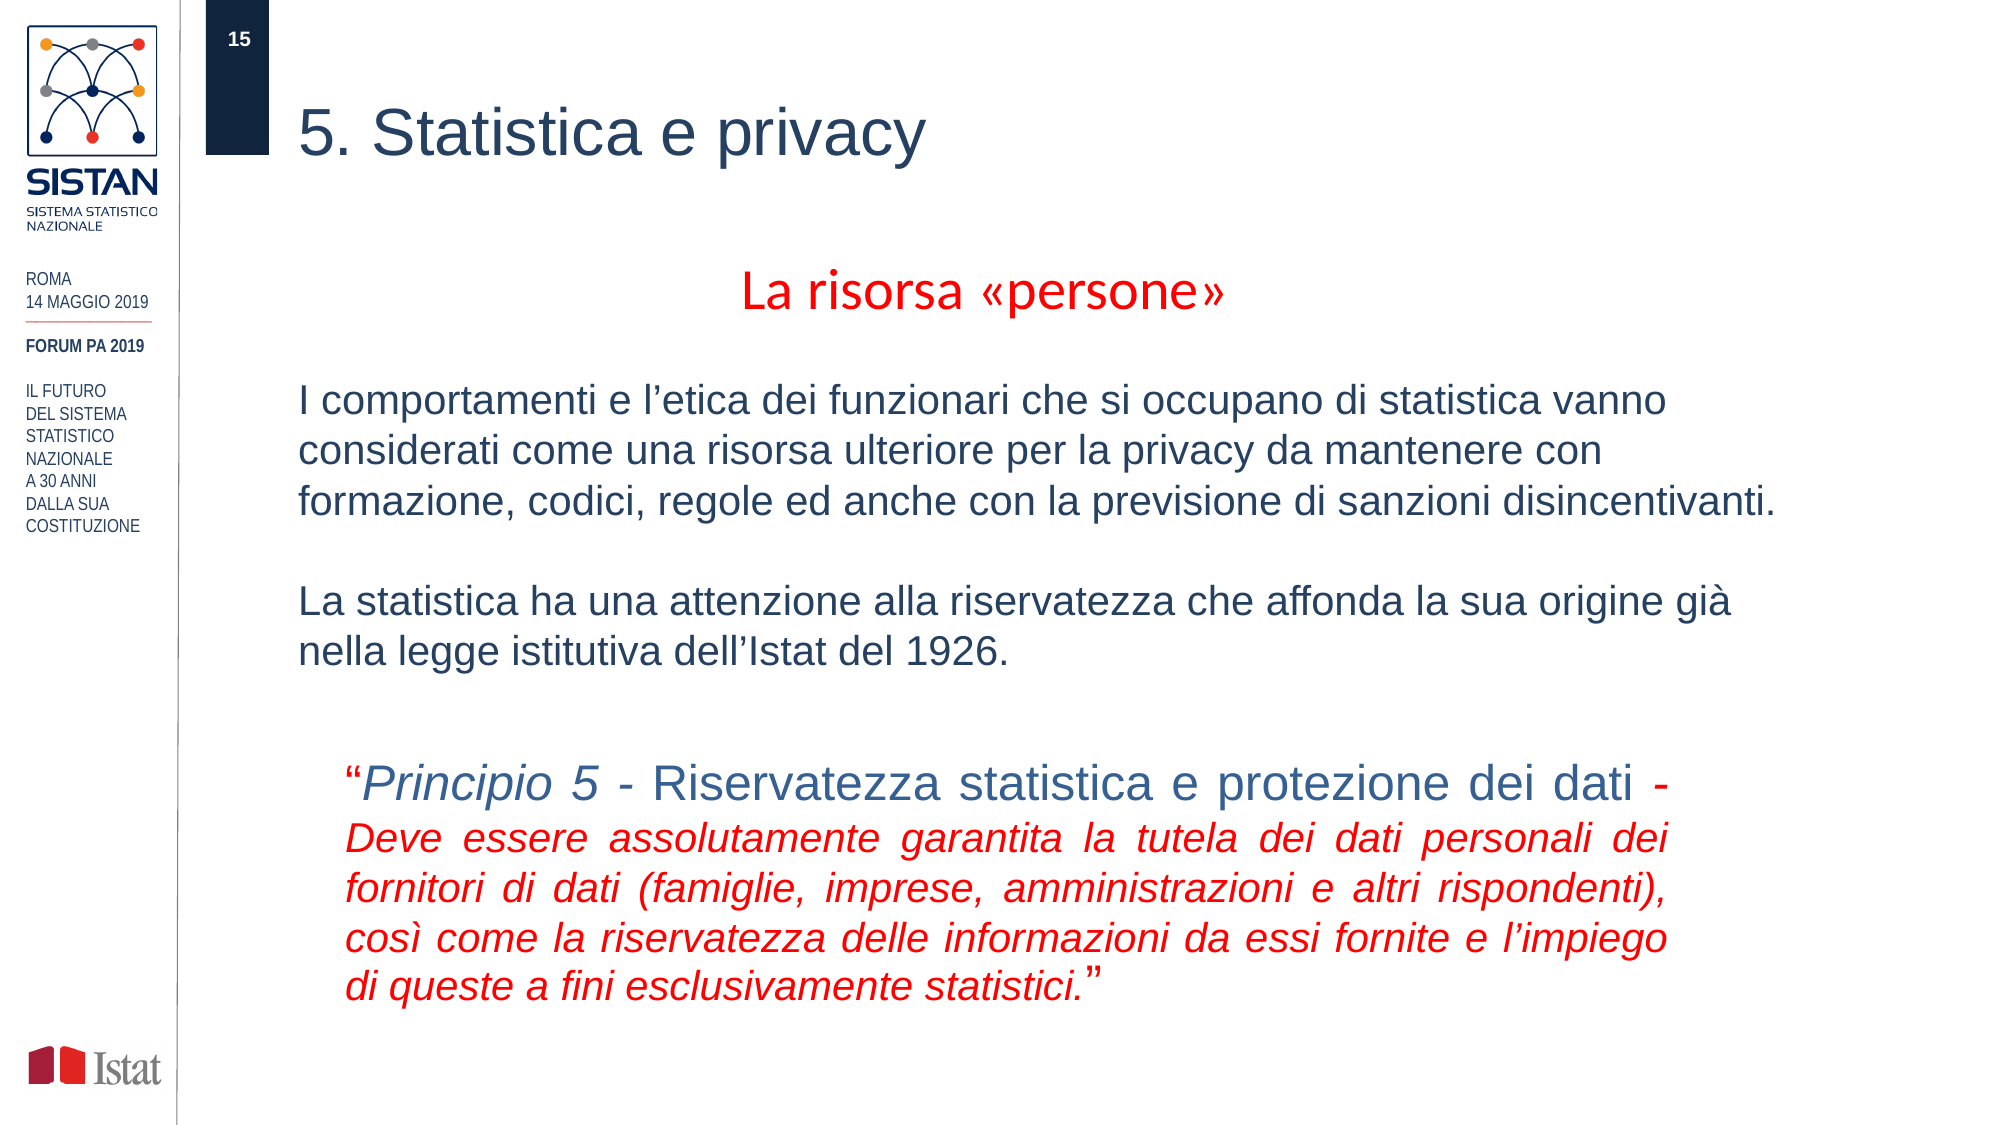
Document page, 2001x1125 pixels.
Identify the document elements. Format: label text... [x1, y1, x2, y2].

text_box “Principio 5 - Riservatezza statistica e protezione dei dati - Deve essere assolutamente garantita la tutela dei dati personali dei fornitori di dati (famiglie, imprese, amministrazioni e altri rispondenti), così come la riservatezza delle informazioni da essi fornite e l’impiego di queste a fini esclusivamente statistici.” [315, 752, 1684, 1018]
picture [20, 1034, 170, 1097]
text_box I comportamenti e l’etica dei funzionari che si occupano di statistica vanno considerati come una risorsa ulteriore per la privacy da mantenere con formazione, codici, regole ed anche con la previsione di sanzioni disincentivanti. La statistica ha una attenzione alla riservatezza che affonda la sua origine già nella legge istitutiva dell’Istat del 1926. [283, 365, 1823, 681]
title 5. Statistica e privacy [283, 25, 1910, 170]
text_box ROMA 14 MAGGIO 2019 ____________ FORUM PA 2019 IL FUTURO DEL SISTEMA STATISTICO NAZIONALE A 30 ANNI DALLA SUA COSTITUZIONE [25, 267, 156, 559]
text_box La risorsa «persone» [726, 243, 1244, 329]
